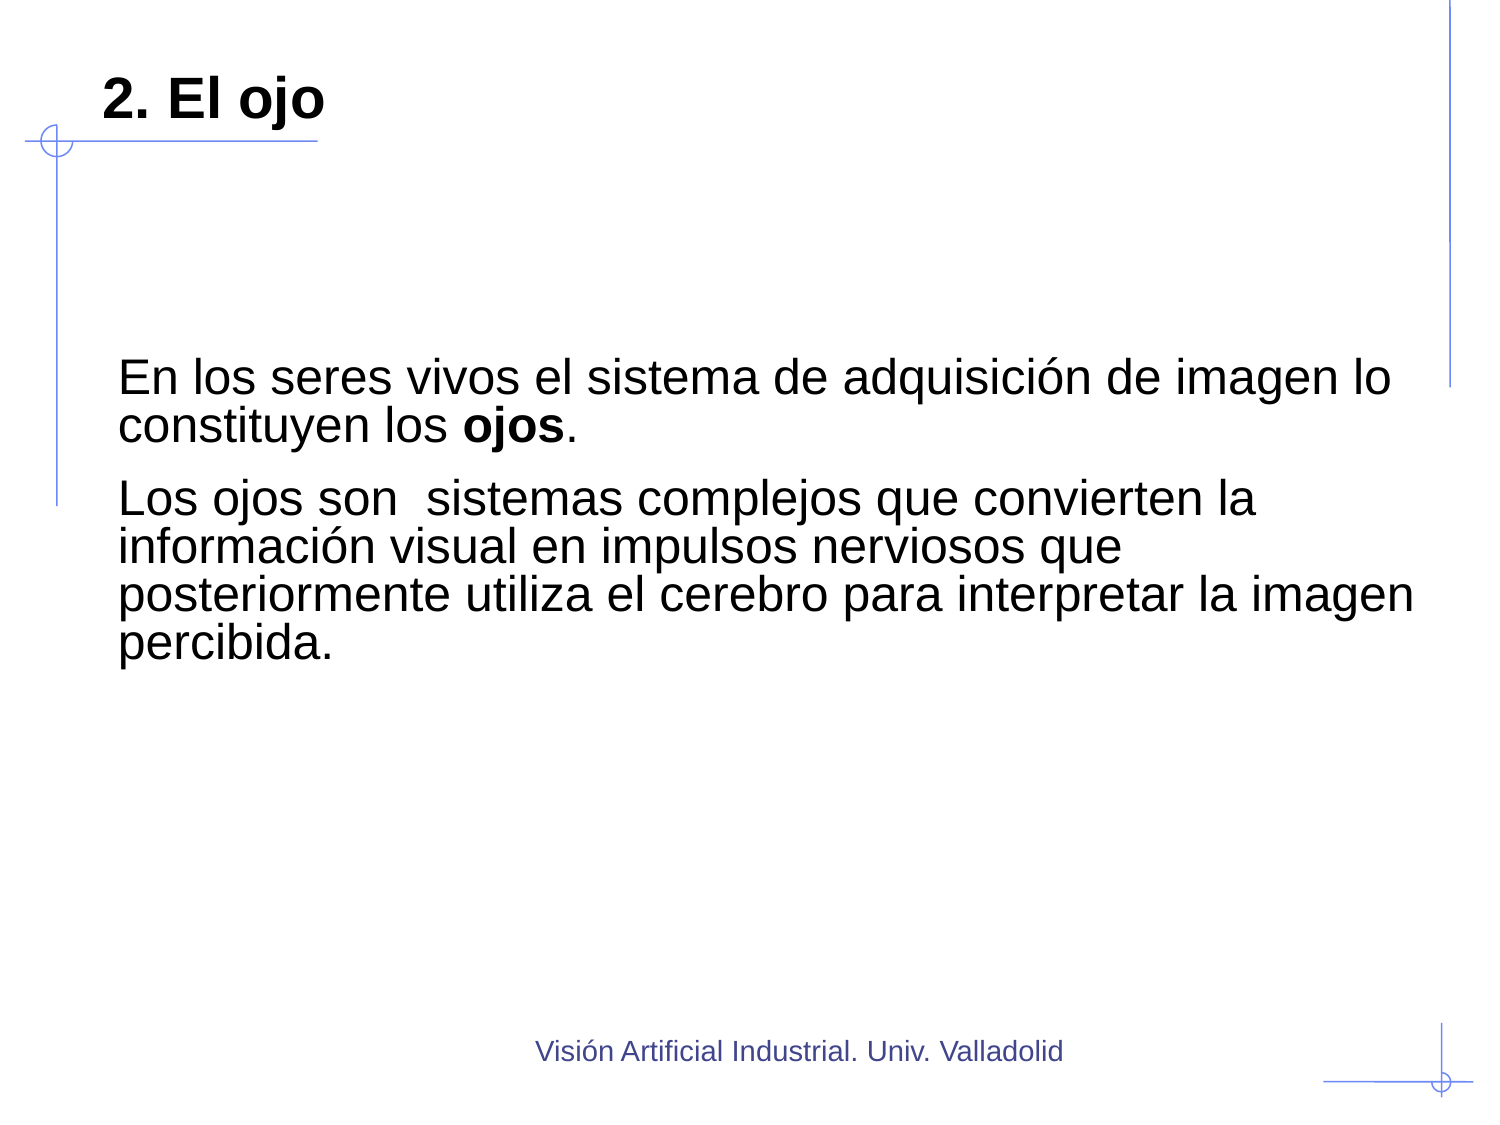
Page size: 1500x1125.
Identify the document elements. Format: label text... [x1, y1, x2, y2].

title 2. El ojo [87, 37, 1413, 138]
footer Visión Artificial Industrial. Univ. Valladolid [189, 1024, 1410, 1103]
list En los seres vivos el sistema de adquisición de imagen lo constituyen los ojos. Los ojos son sistemas complejos que convierten la información visual en impulsos nerviosos que posteriormente utiliza el cerebro para interpretar la imagen percibida. [65, 263, 1457, 877]
